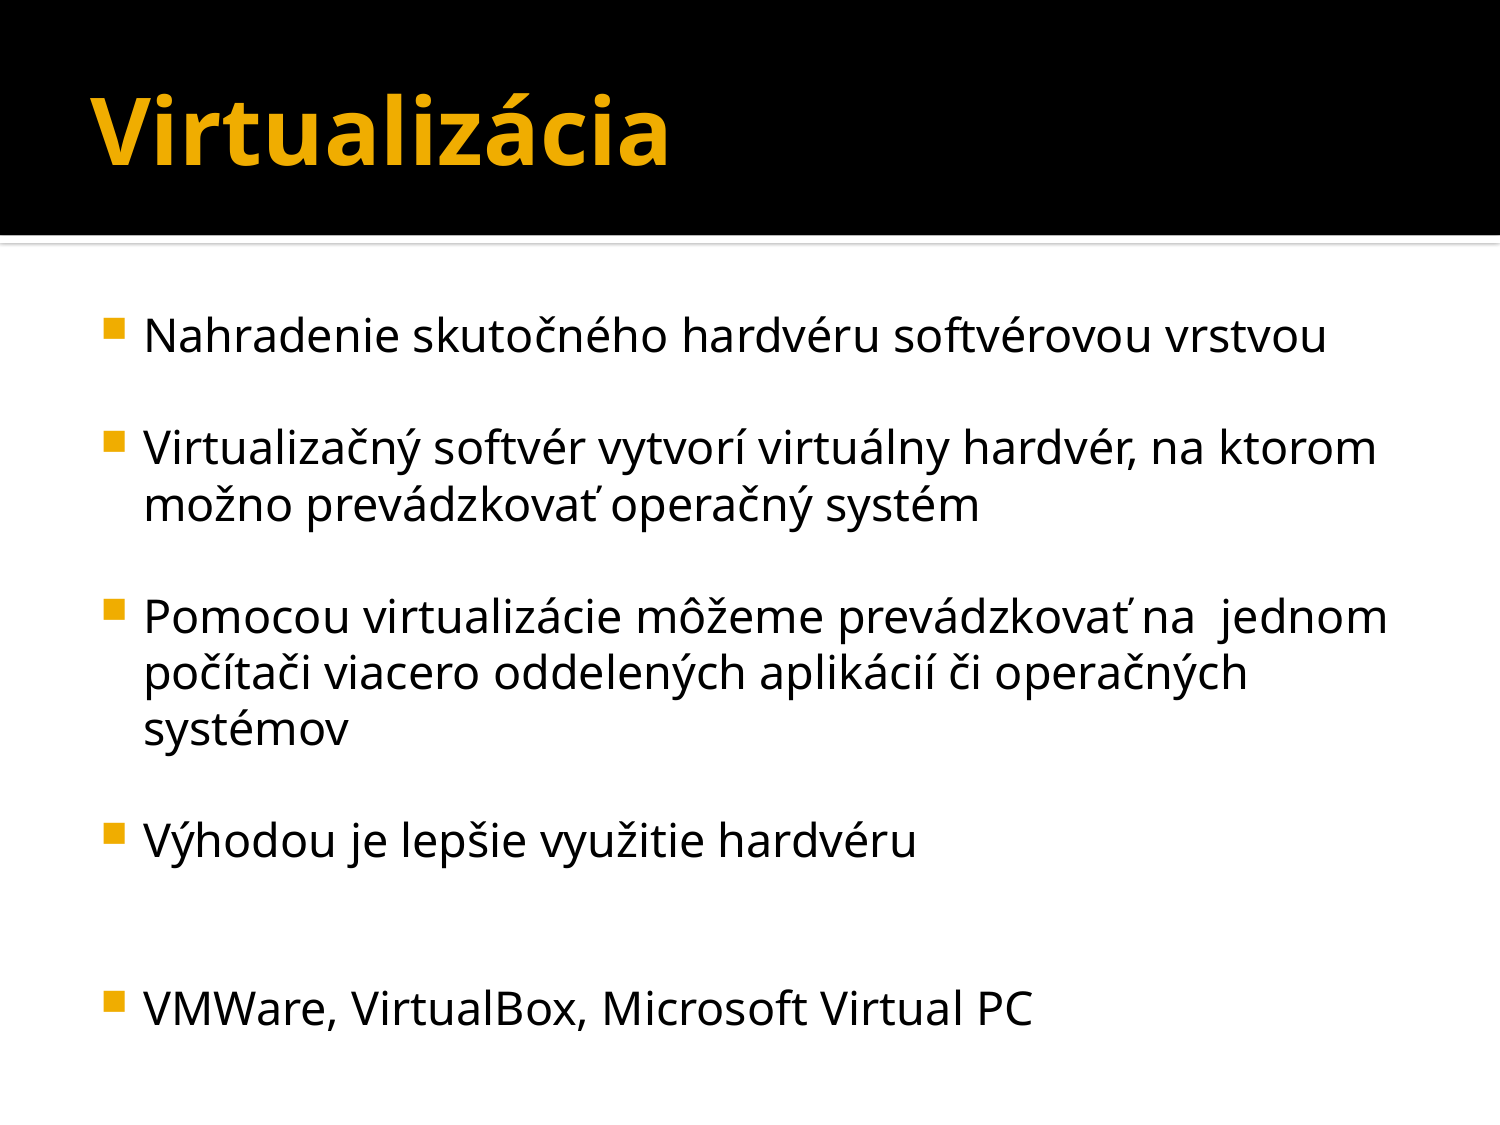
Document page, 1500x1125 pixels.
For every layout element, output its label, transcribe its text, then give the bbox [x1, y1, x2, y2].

title Virtualizácia [75, 25, 1425, 231]
list Nahradenie skutočného hardvéru softvérovou vrstvou Virtualizačný softvér vytvorí virtuálny hardvér, na ktorom možno prevádzkovať operačný systém Pomocou virtualizácie môžeme prevádzkovať na jednom počítači viacero oddelených aplikácií či operačných systémov Výhodou je lepšie využitie hardvéru VMWare, VirtualBox, Microsoft Virtual PC [75, 291, 1425, 1050]
